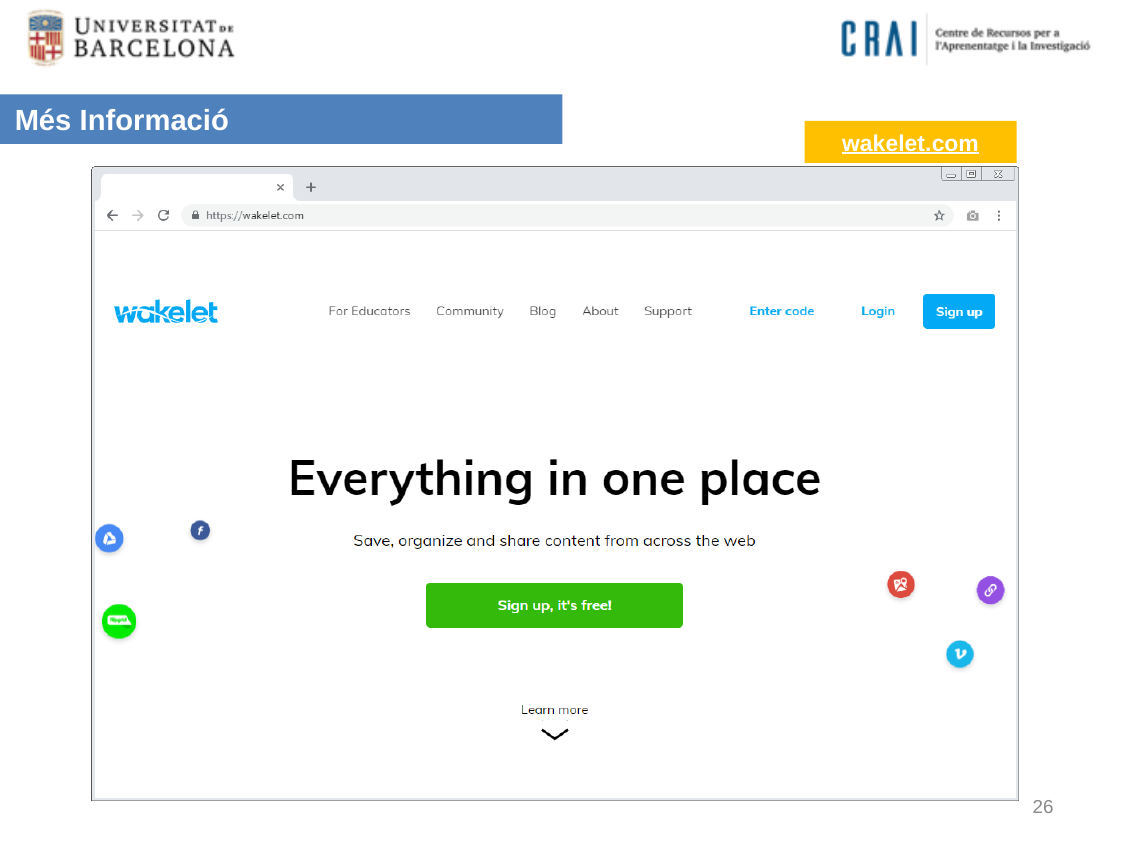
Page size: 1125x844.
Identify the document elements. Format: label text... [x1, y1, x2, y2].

text_box wakelet.com [804, 120, 1017, 163]
picture [91, 165, 1019, 802]
picture [24, 1, 1101, 93]
slide_number 26 [806, 782, 1069, 831]
text_box Més Informació [0, 94, 563, 144]
